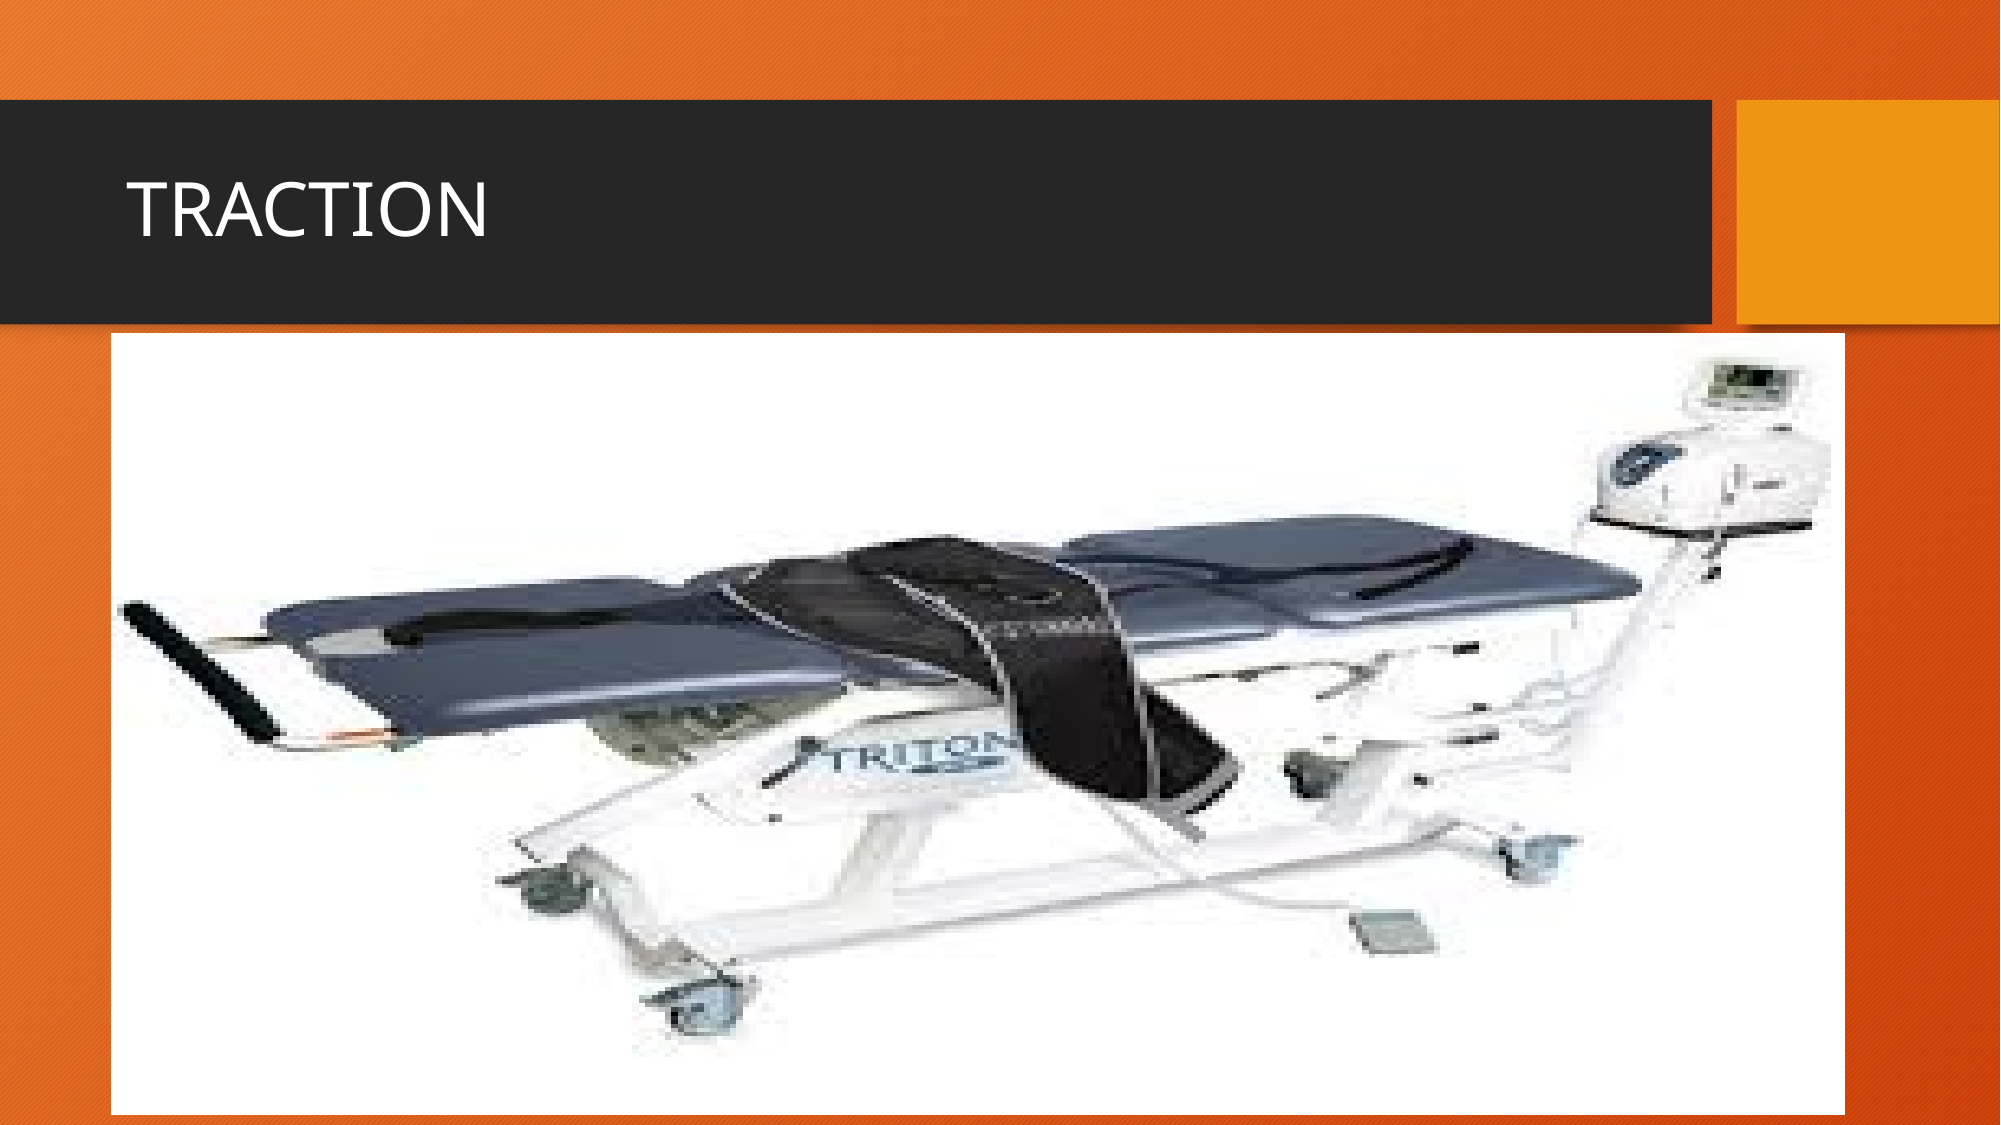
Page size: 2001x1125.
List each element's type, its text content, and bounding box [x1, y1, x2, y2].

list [111, 333, 1846, 1116]
picture [0, 325, 1713, 376]
title TRACTION [111, 123, 1689, 301]
picture [1736, 325, 2000, 347]
